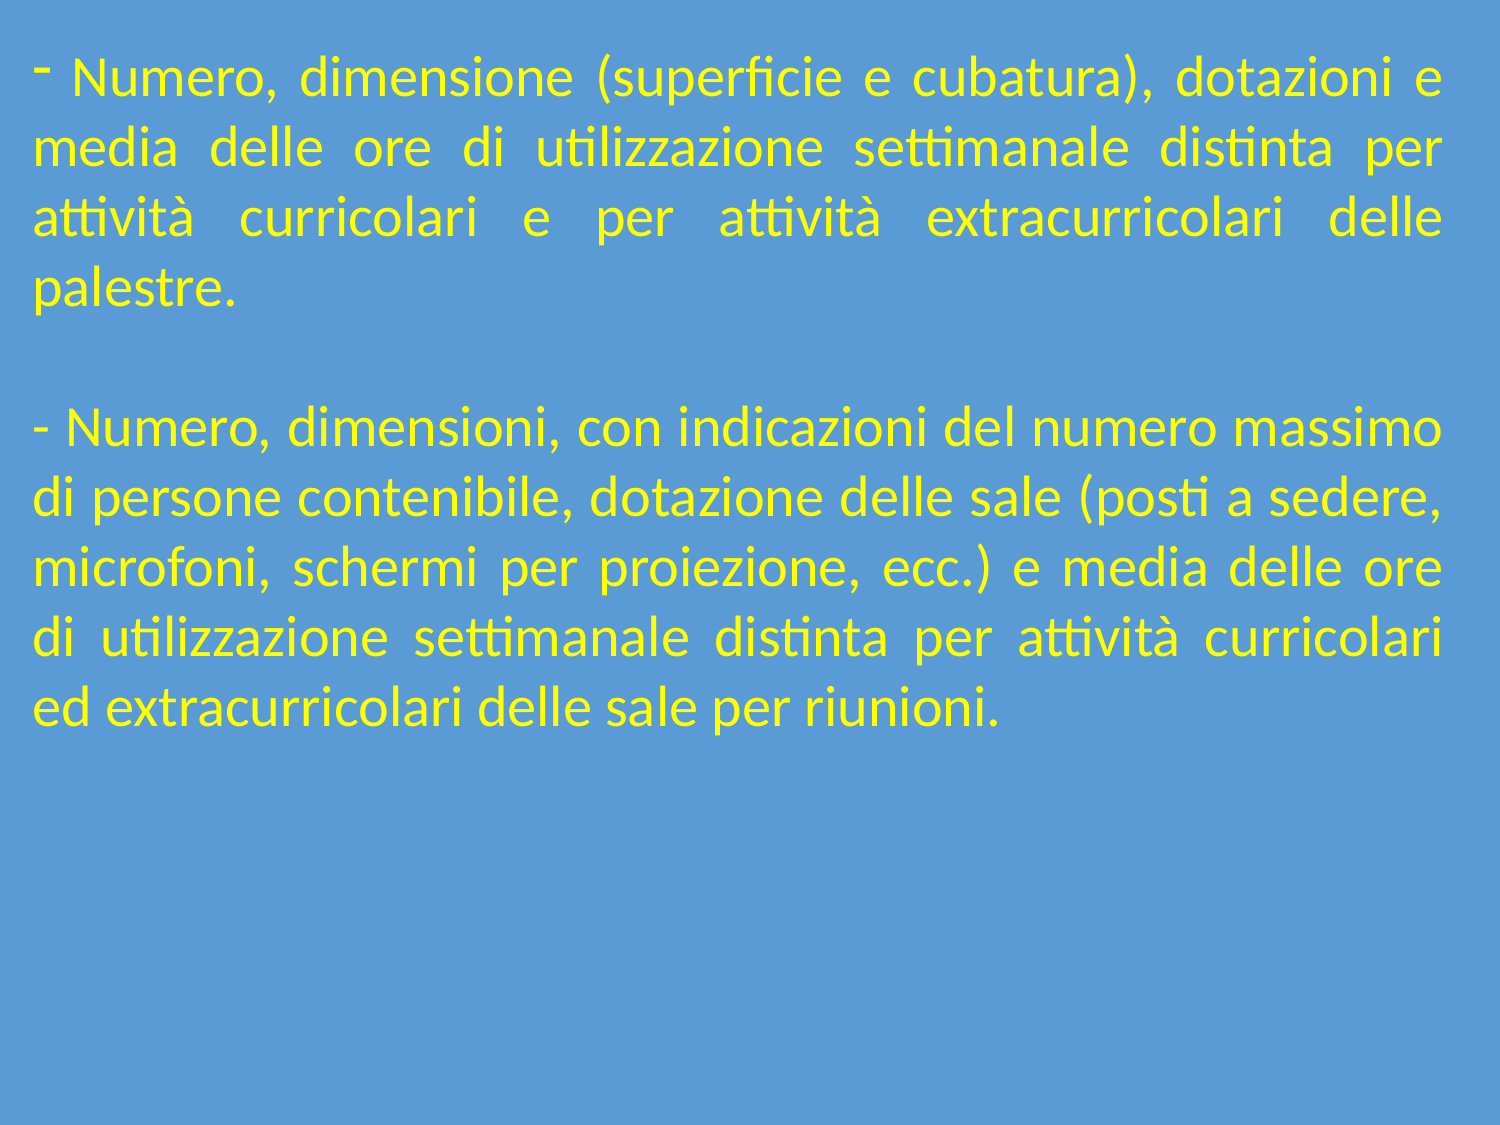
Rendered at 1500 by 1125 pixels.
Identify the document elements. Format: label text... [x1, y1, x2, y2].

text_box Numero, dimensione (superficie e cubatura), dotazioni e media delle ore di utilizzazione settimanale distinta per attività curricolari e per attività extracurricolari delle palestre. - Numero, dimensioni, con indicazioni del numero massimo di persone contenibile, dotazione delle sale (posti a sedere, microfoni, schermi per proiezione, ecc.) e media delle ore di utilizzazione settimanale distinta per attività curricolari ed extracurricolari delle sale per riunioni. [17, 30, 1459, 746]
